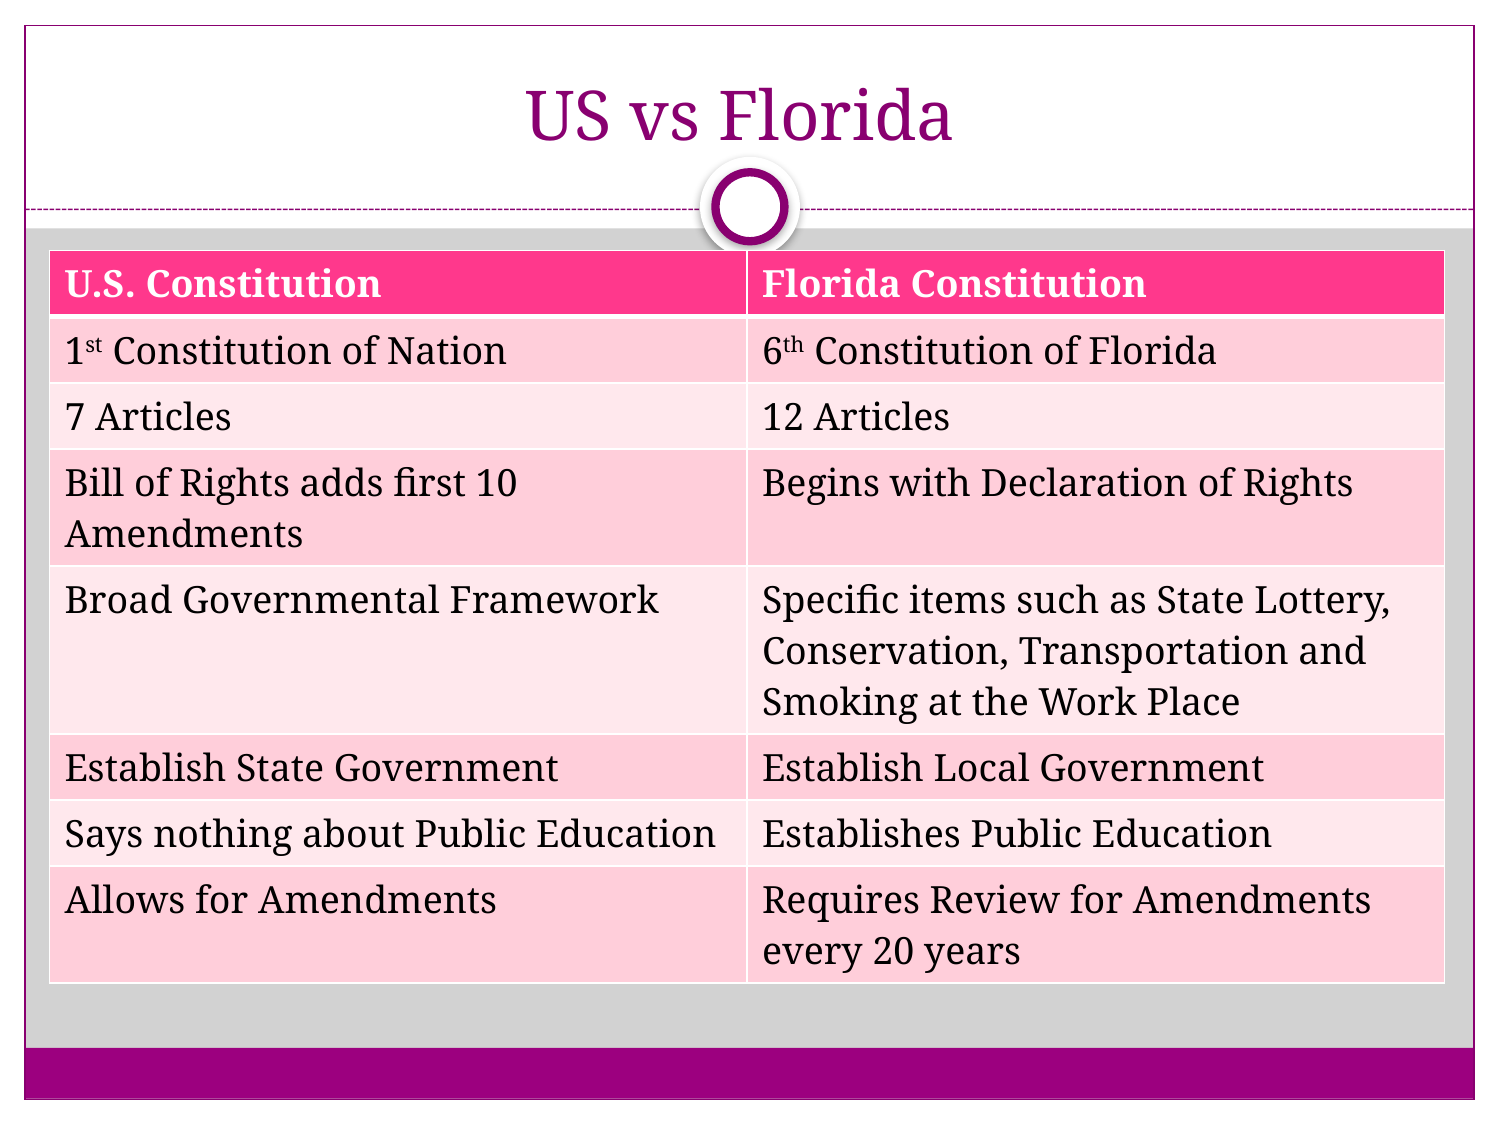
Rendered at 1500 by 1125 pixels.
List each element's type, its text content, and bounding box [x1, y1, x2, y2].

table_cell Specific items such as State Lottery, Conservation, Transportation and Smoking at the Work Place [748, 567, 1444, 733]
table_cell 6th Constitution of Florida [748, 319, 1444, 382]
table_cell 7 Articles [50, 384, 746, 448]
table_cell Requires Review for Amendments every 20 years [748, 867, 1444, 982]
title US vs Florida [49, 37, 1450, 162]
table_header Florida Constitution [748, 251, 1444, 314]
table_cell Establishes Public Education [748, 801, 1444, 865]
table_cell Broad Governmental Framework [50, 567, 746, 733]
table_cell 1st Constitution of Nation [50, 319, 746, 382]
table_cell Allows for Amendments [50, 867, 746, 982]
table_header U.S. Constitution [50, 251, 746, 314]
table_cell 12 Articles [748, 384, 1444, 448]
table_cell Says nothing about Public Education [50, 801, 746, 865]
table_cell Establish State Government [50, 735, 746, 799]
table_cell Establish Local Government [748, 735, 1444, 799]
table_cell Bill of Rights adds first 10 Amendments [50, 450, 746, 565]
table_cell Begins with Declaration of Rights [748, 450, 1444, 565]
